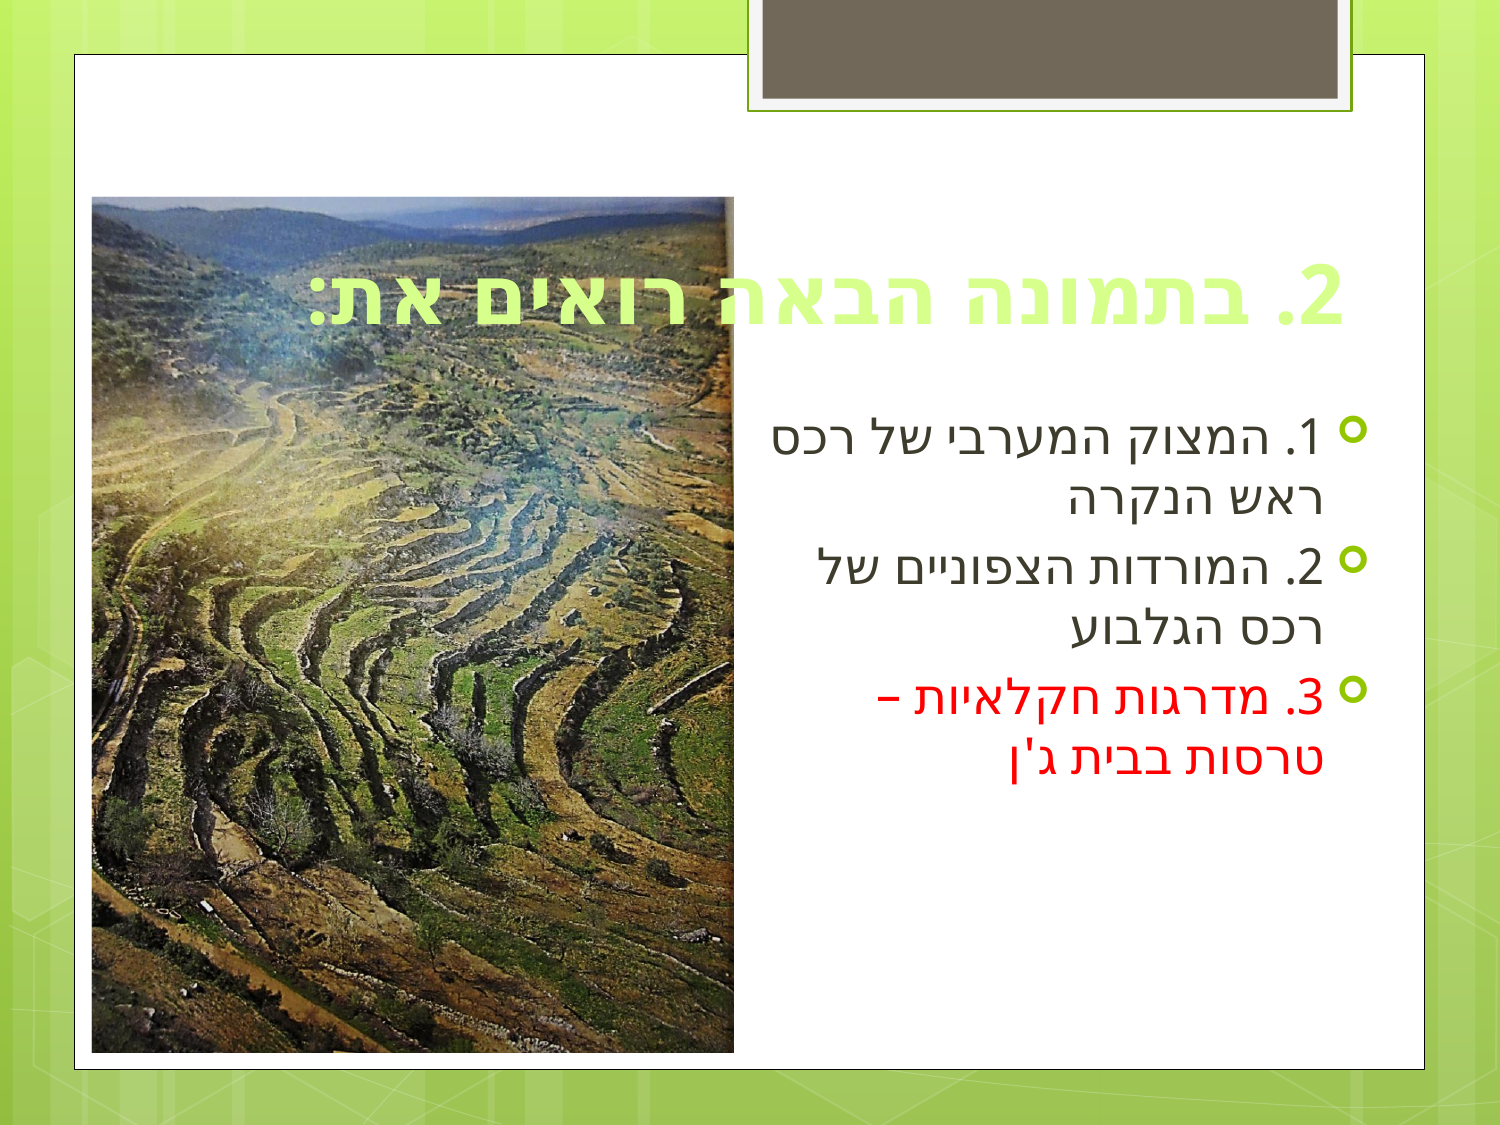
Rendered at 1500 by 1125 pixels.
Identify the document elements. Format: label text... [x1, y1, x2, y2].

title 2. בתמונה הבאה רואים את: [206, 160, 1359, 349]
picture [0, 198, 842, 1052]
list 1. המצוק המערבי של רכס ראש הנקרה 2. המורדות הצפוניים של רכס הגלבוע 3. מדרגות חקלאיות – טרסות בבית ג'ן [733, 397, 1397, 973]
